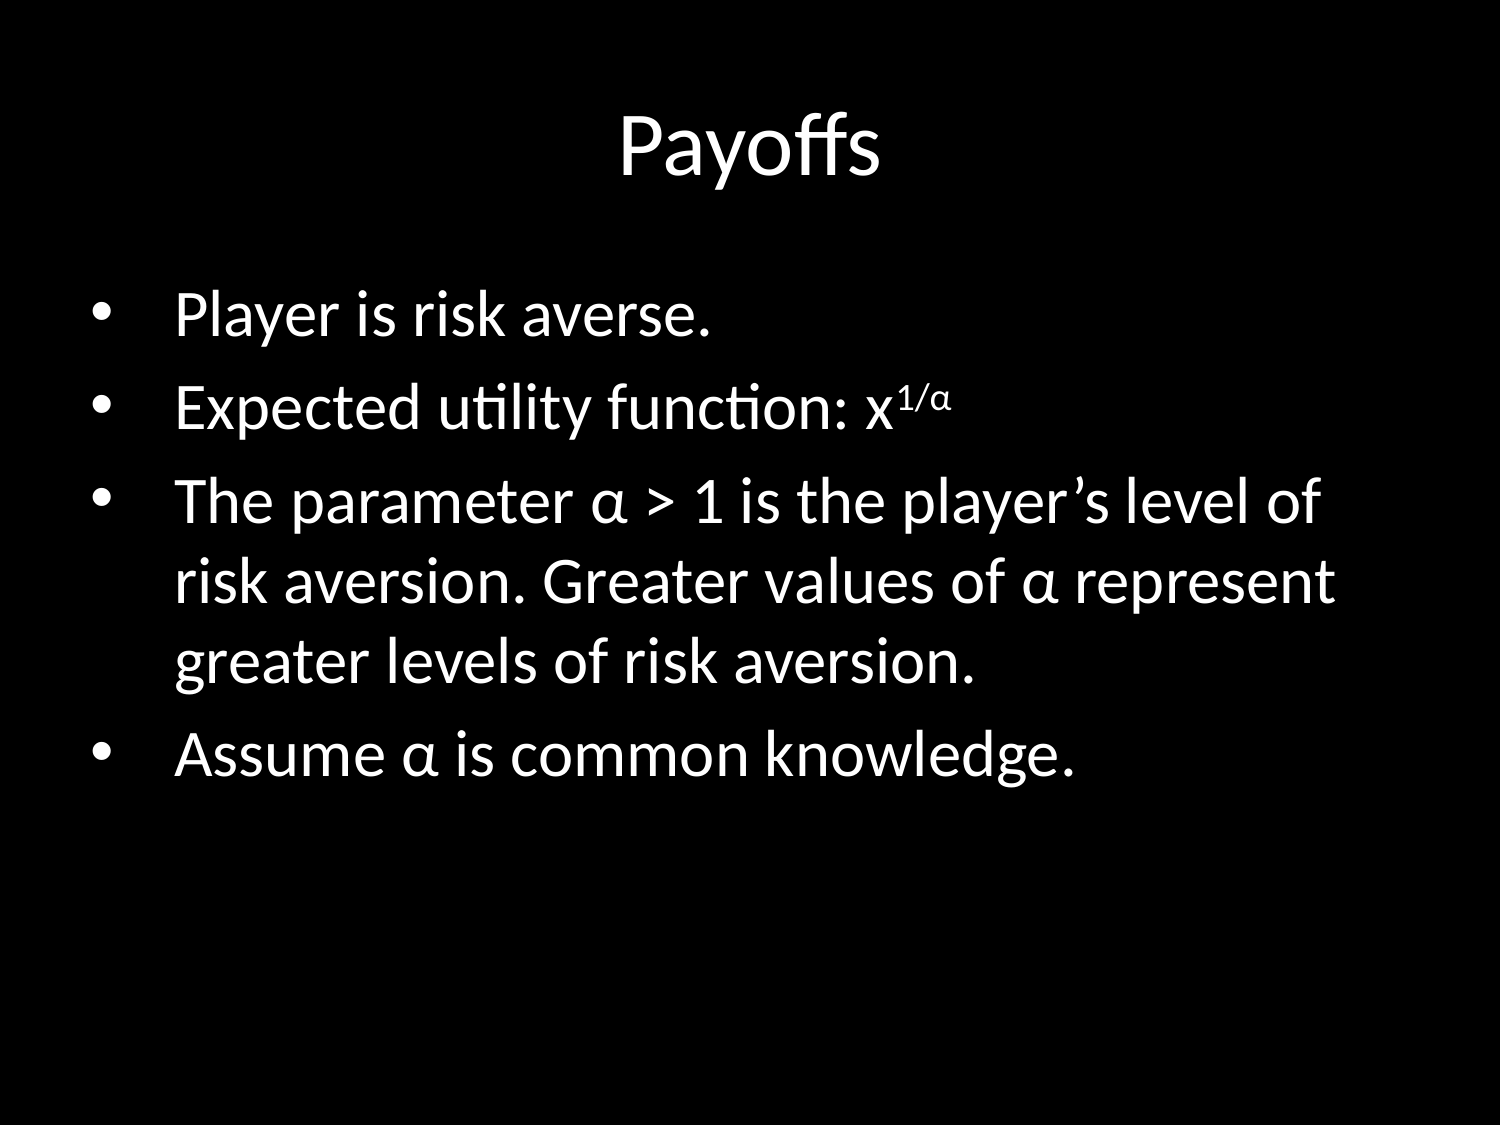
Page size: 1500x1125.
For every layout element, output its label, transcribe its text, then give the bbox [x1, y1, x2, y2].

list Player is risk averse. Expected utility function: x1/α The parameter α > 1 is the player’s level of risk aversion. Greater values of α represent greater levels of risk aversion. Assume α is common knowledge. [75, 262, 1425, 1005]
title Payoffs [75, 45, 1425, 233]
